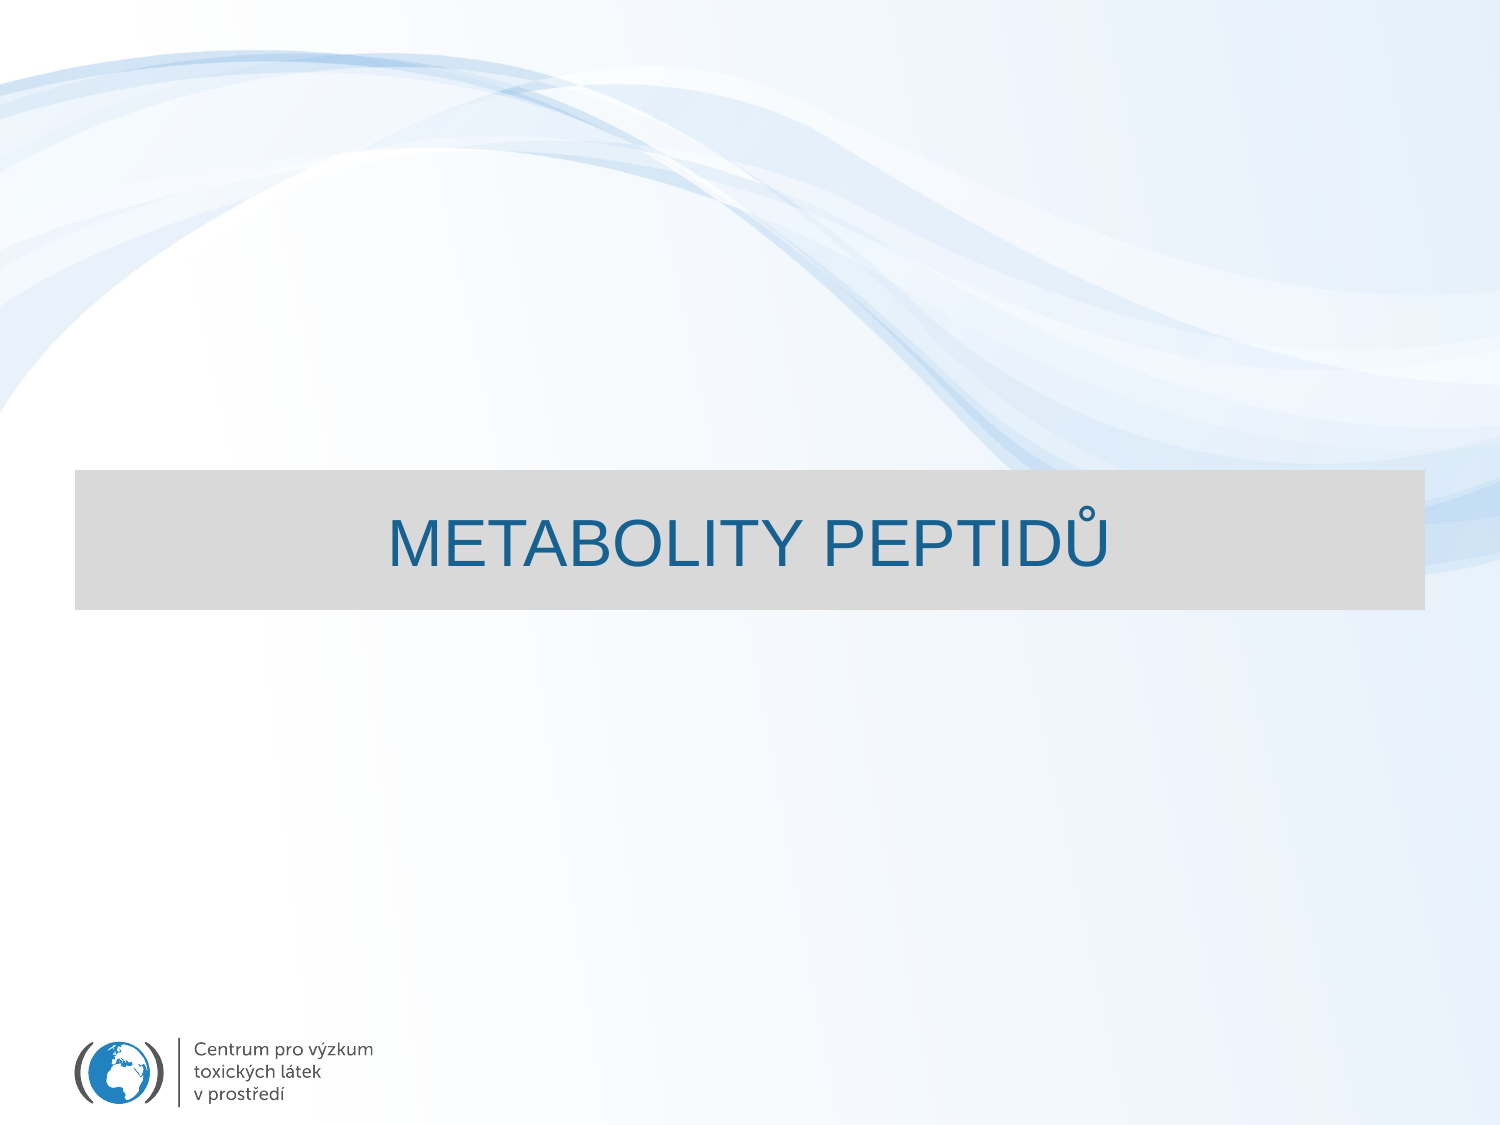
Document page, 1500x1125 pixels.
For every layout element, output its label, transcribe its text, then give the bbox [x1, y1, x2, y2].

title METABOLITY PEPTIDŮ [75, 470, 1425, 610]
picture [0, 0, 1500, 1125]
